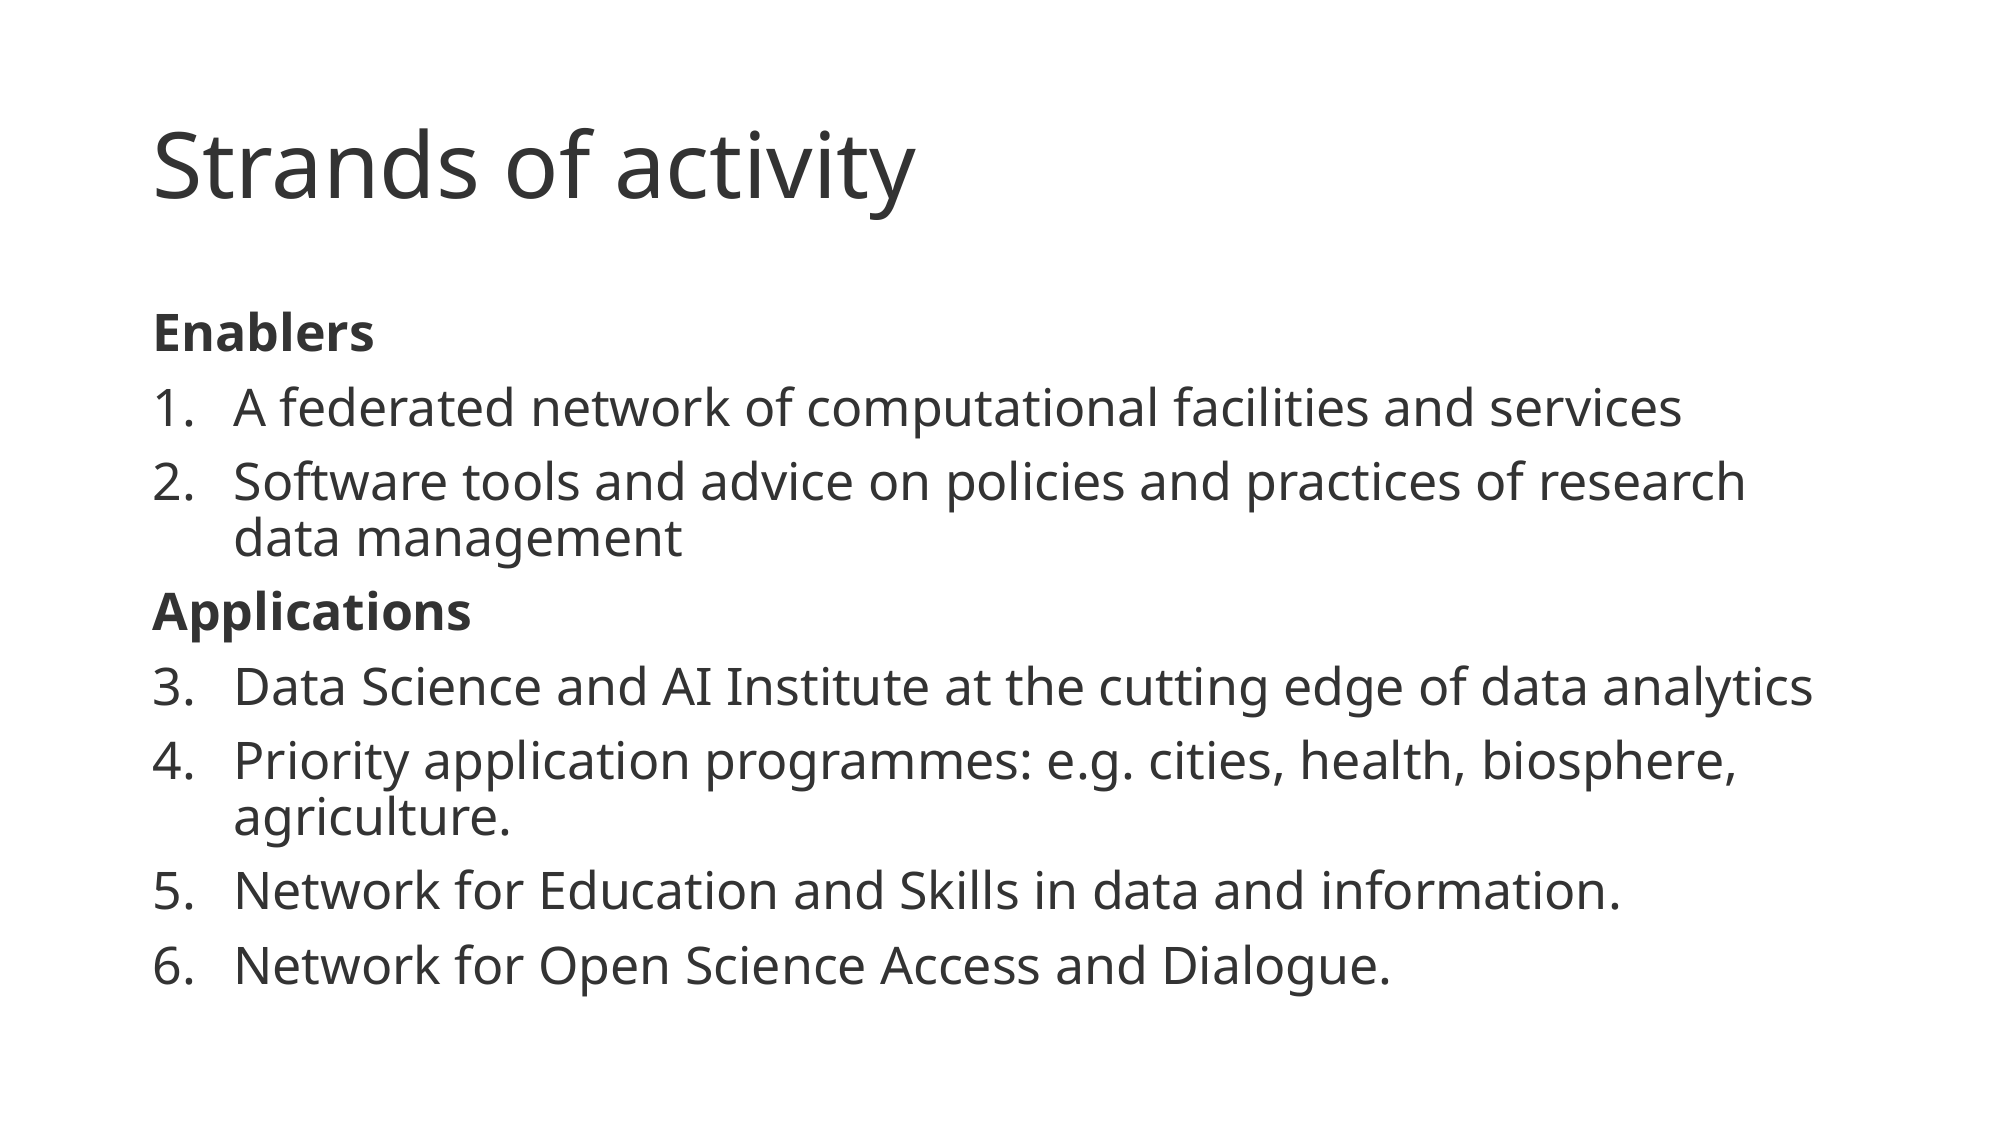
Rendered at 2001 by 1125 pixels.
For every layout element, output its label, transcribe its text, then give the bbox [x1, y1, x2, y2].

list Enablers A federated network of computational facilities and services Software tools and advice on policies and practices of research data management Applications Data Science and AI Institute at the cutting edge of data analytics Priority application programmes: e.g. cities, health, biosphere, agriculture. Network for Education and Skills in data and information. Network for Open Science Access and Dialogue. [137, 299, 1863, 1014]
title Strands of activity [137, 59, 1863, 278]
